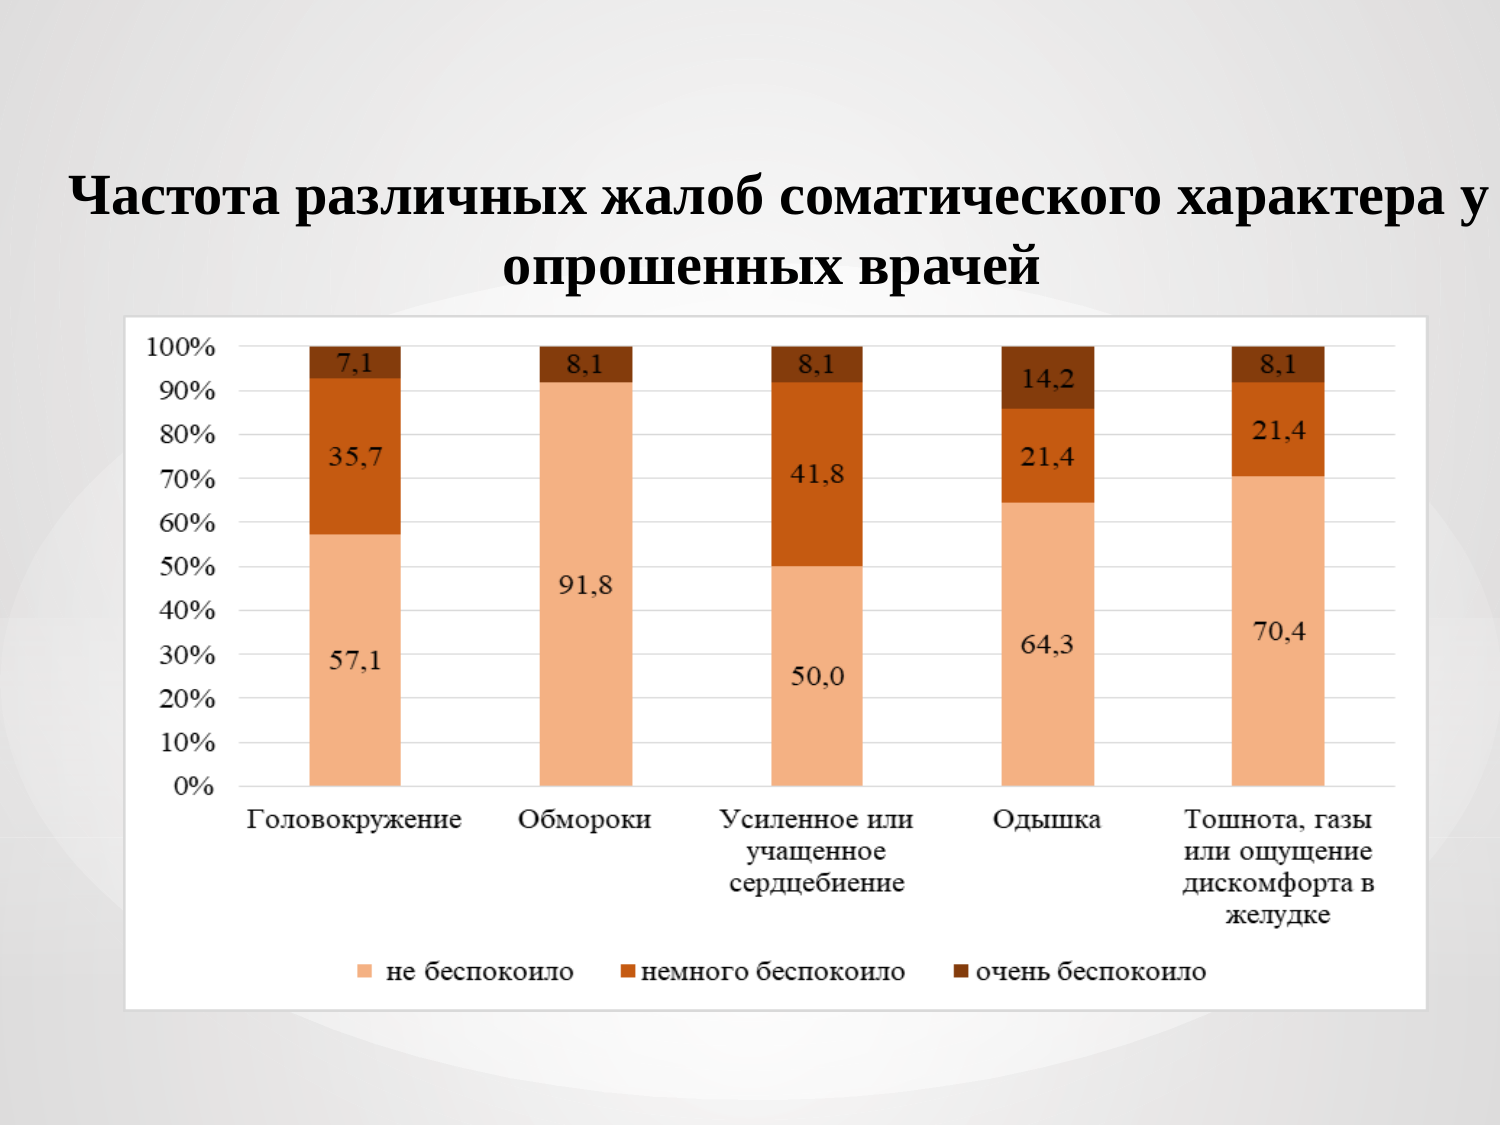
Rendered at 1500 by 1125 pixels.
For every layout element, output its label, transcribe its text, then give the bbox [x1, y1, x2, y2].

text_box Частота различных жалоб соматического характера у опрошенных врачей [29, 148, 1500, 304]
picture [123, 315, 1429, 1012]
